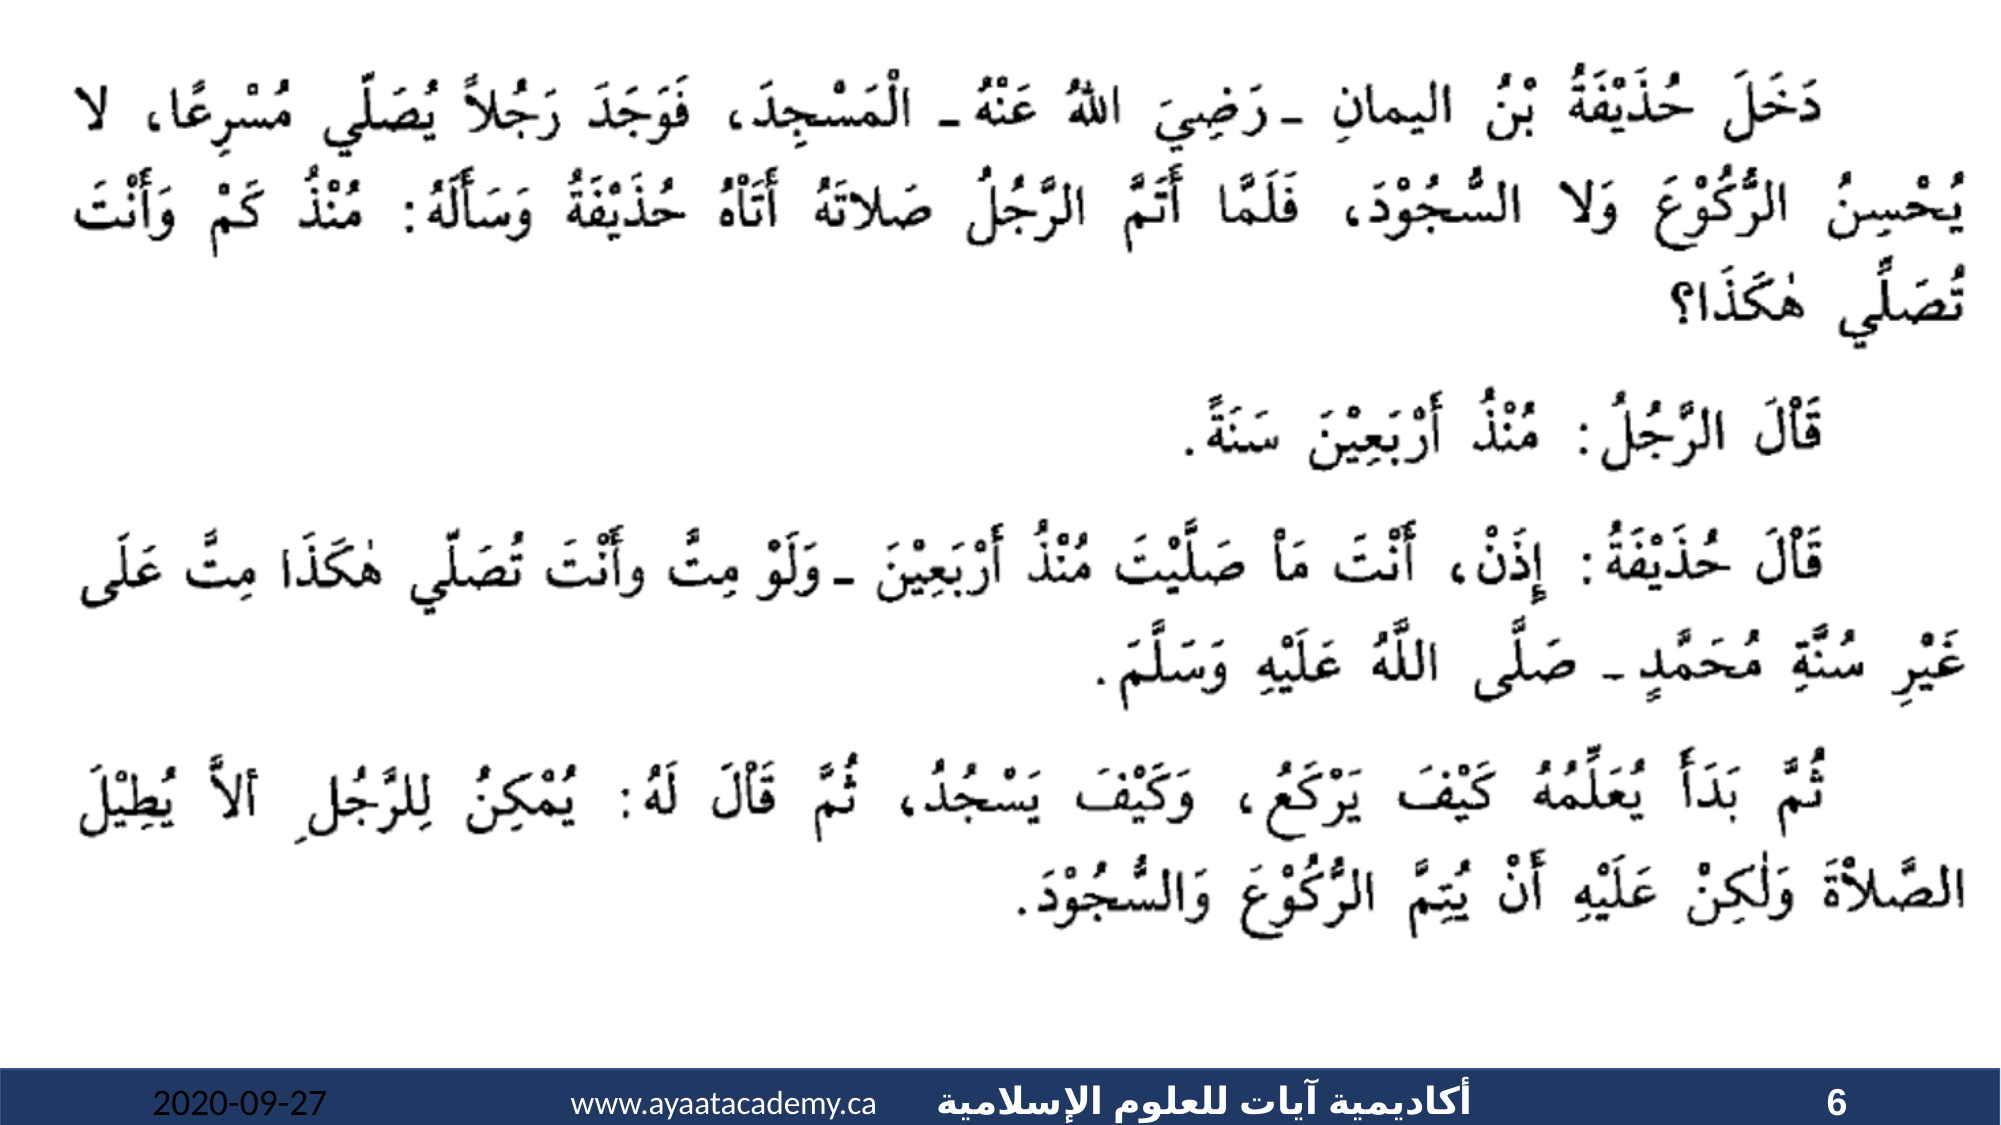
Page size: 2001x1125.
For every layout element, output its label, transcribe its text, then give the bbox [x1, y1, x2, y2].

picture [0, 24, 2000, 967]
slide_number 6 [1412, 1070, 1863, 1125]
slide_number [137, 1070, 588, 1125]
